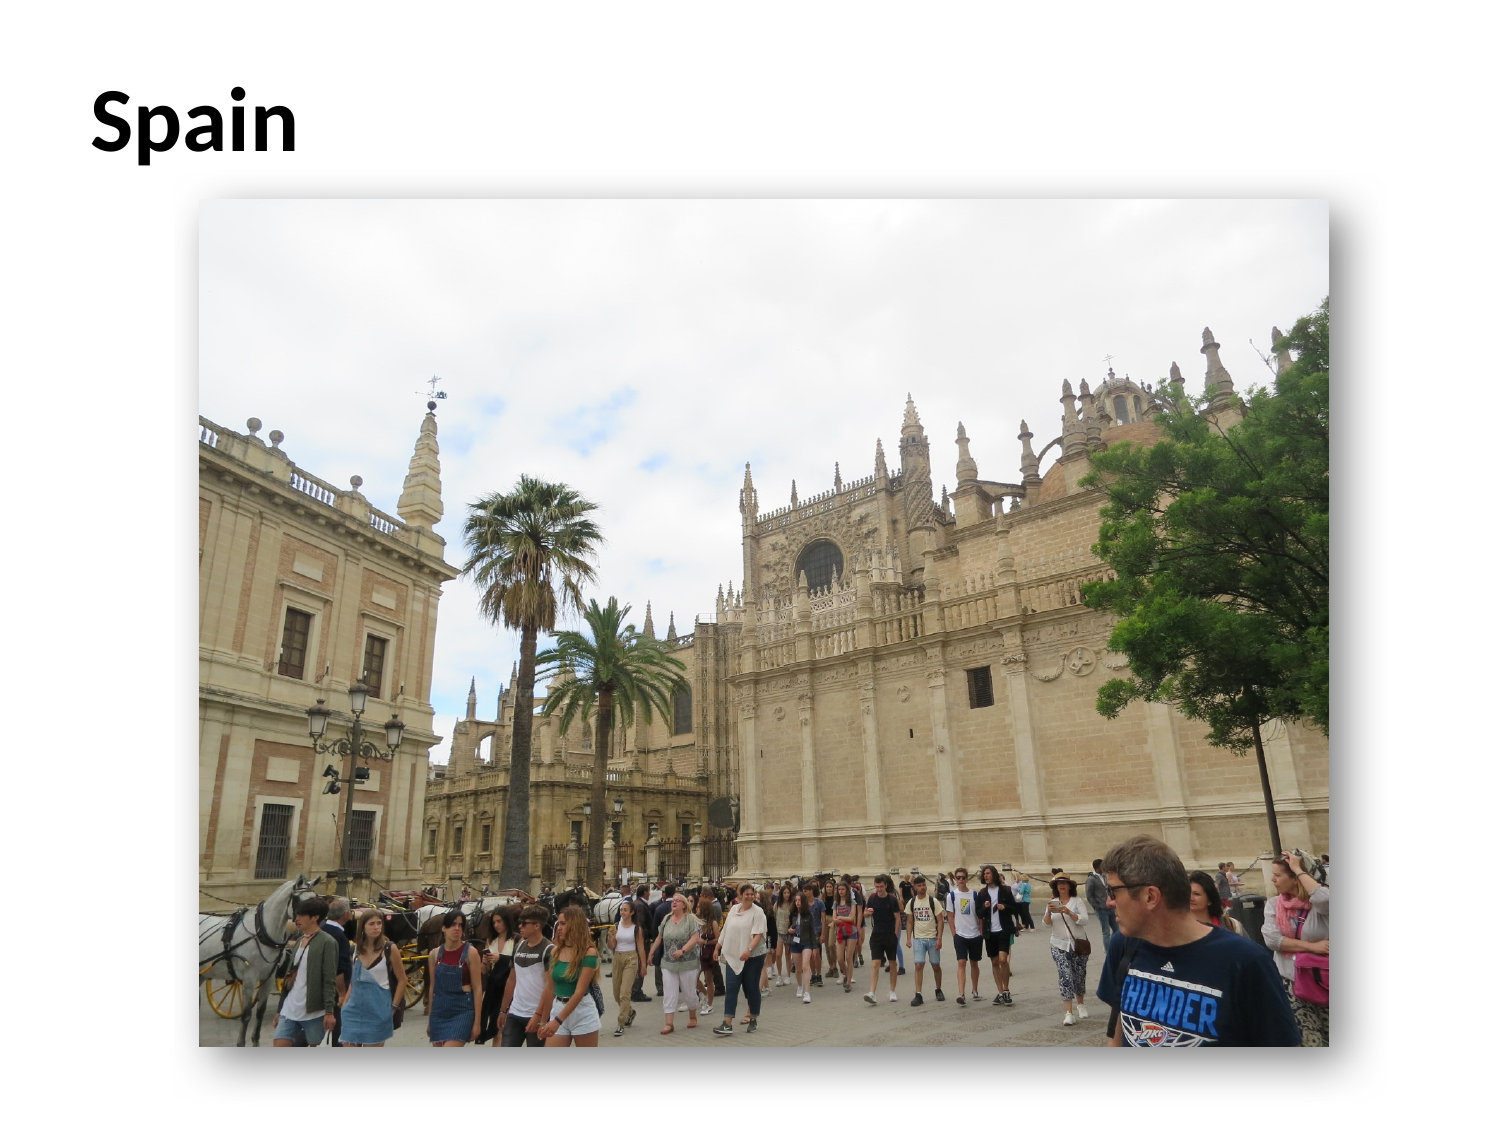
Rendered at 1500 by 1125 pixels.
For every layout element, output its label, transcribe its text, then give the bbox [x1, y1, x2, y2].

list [198, 199, 1330, 1047]
title Spain [75, 45, 1425, 185]
